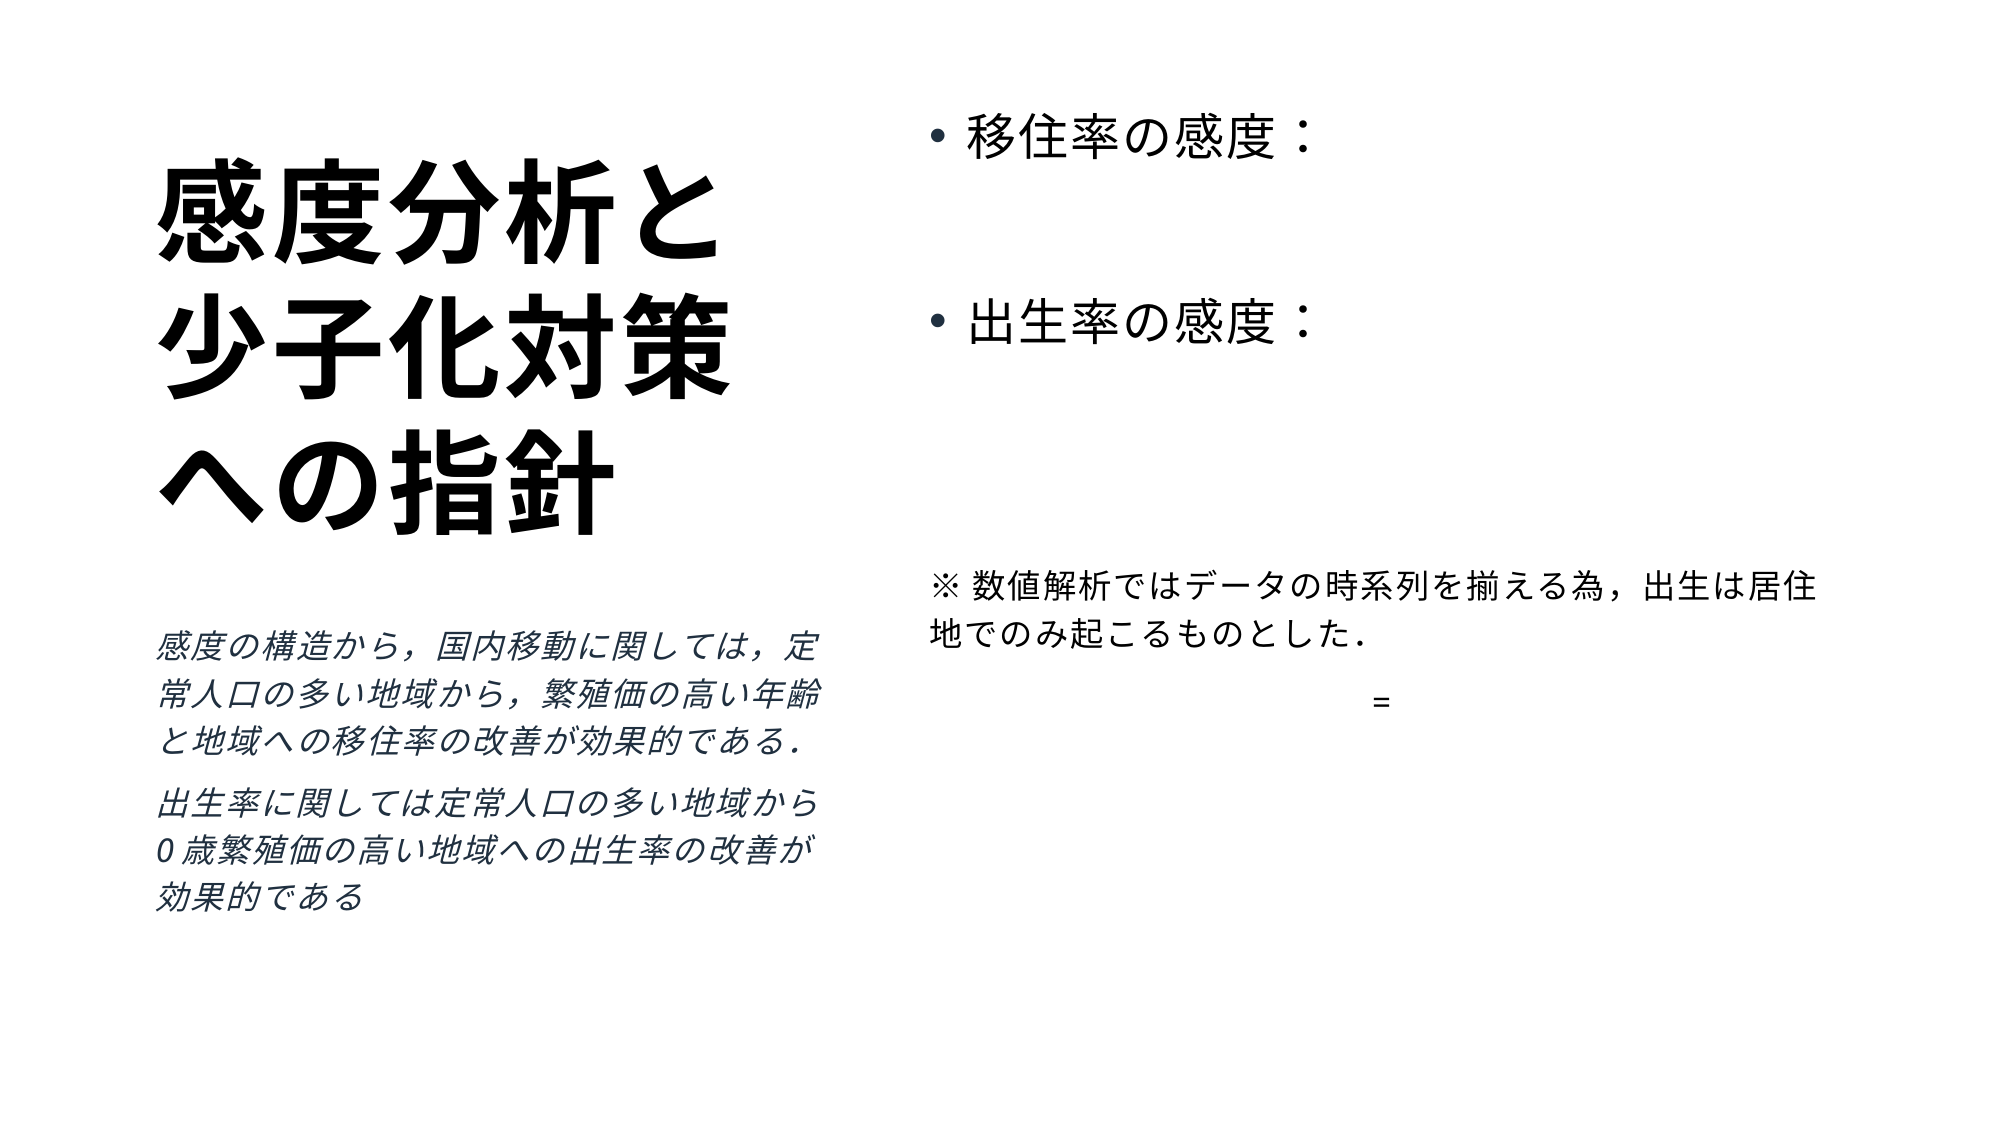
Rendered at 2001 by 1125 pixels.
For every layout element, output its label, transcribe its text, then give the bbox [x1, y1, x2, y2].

title 感度分析と少子化対策への指針 [137, 75, 851, 563]
list 感度の構造から，国内移動に関しては，定常人口の多い地域から，繁殖価の高い年齢と地域への移住率の改善が効果的である． 出生率に関しては定常人口の多い地域から0歳繁殖価の高い地域への出生率の改善が効果的である [137, 600, 851, 963]
